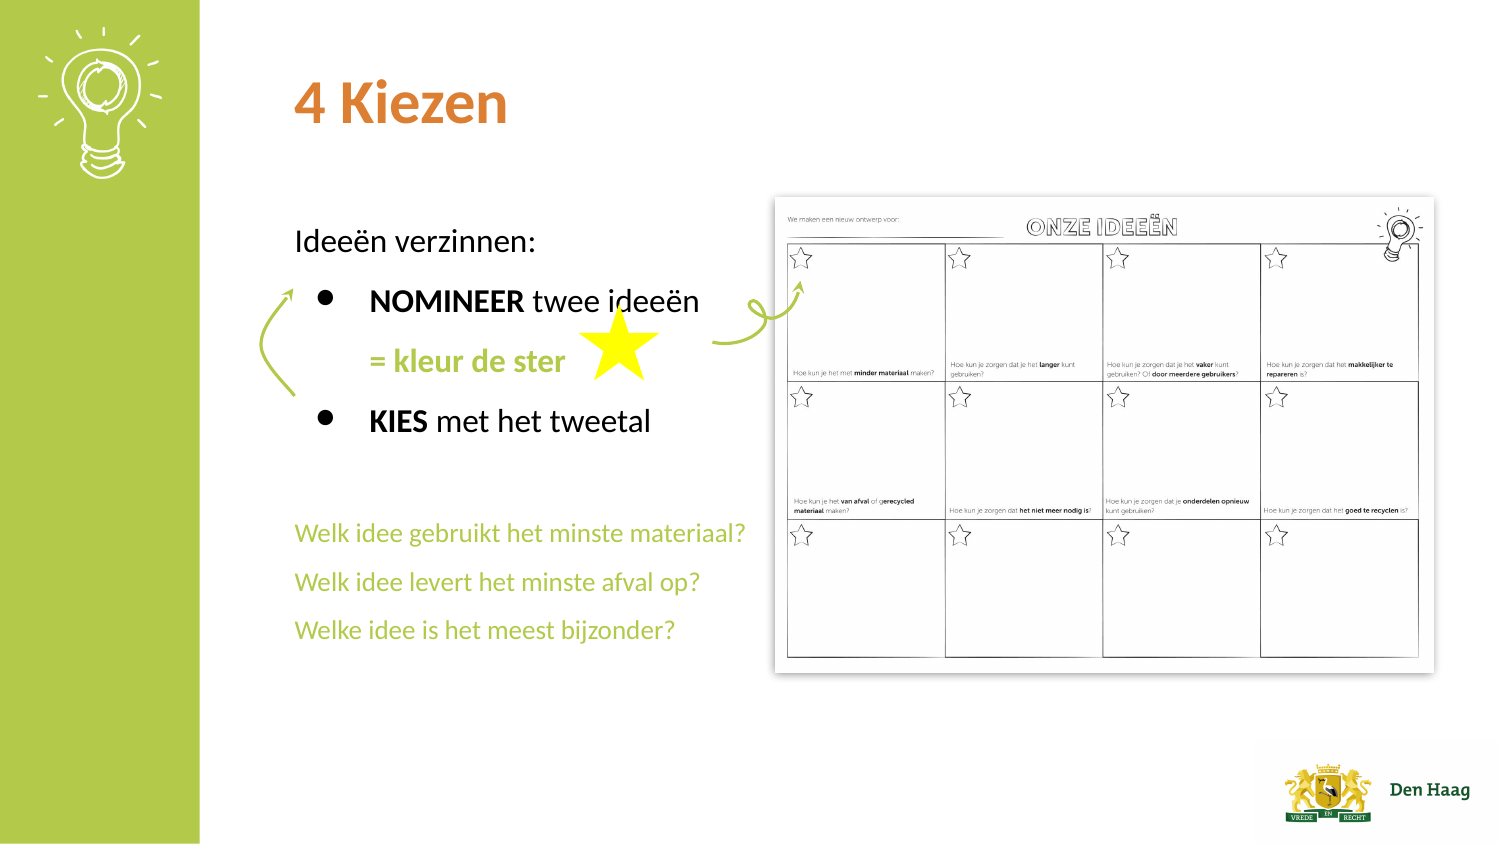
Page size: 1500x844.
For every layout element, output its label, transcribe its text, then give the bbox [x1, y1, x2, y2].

picture [775, 197, 1434, 674]
picture [38, 27, 162, 179]
text_box [578, 303, 660, 381]
title 4 Kiezen [294, 35, 1417, 171]
picture [1253, 740, 1500, 844]
text_box [260, 288, 295, 397]
list Ideeën verzinnen: NOMINEER twee ideeën = kleur de ster KIES met het tweetal Welk idee gebruikt het minste materiaal? Welk idee levert het minste afval op? Welke idee is het meest bijzonder? [294, 197, 776, 786]
text_box [712, 300, 770, 344]
